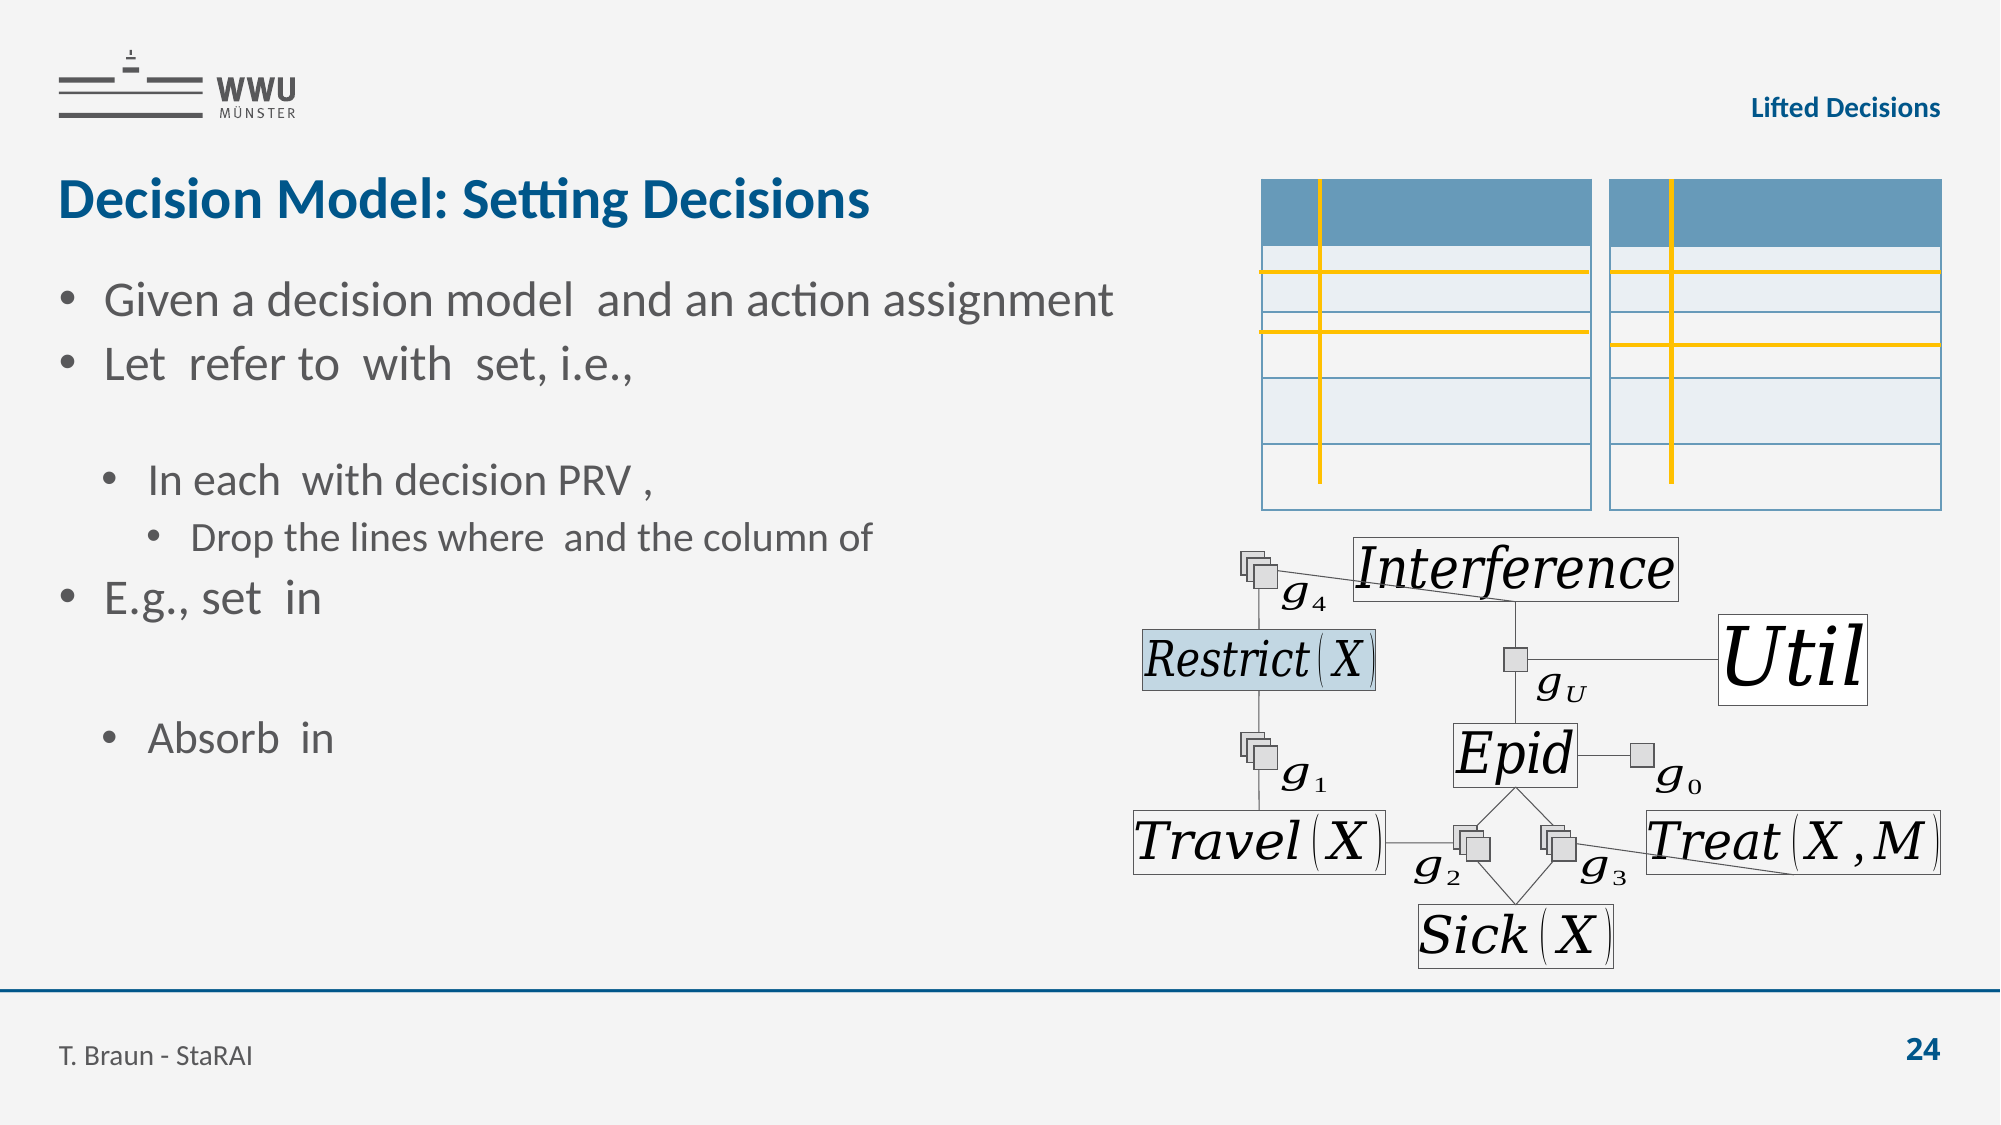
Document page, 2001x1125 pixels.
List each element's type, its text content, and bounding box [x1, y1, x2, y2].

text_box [1471, 854, 1515, 905]
footer T. Braun - StaRAI [58, 1012, 1440, 1072]
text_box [1515, 787, 1559, 832]
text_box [1471, 787, 1515, 832]
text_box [1503, 648, 1589, 708]
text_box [1240, 732, 1328, 797]
slide_number 24 [1822, 1012, 1941, 1072]
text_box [1240, 551, 1328, 616]
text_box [1515, 854, 1559, 905]
slide_number Lifted Decisions [589, 63, 1941, 123]
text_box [1577, 743, 1703, 799]
title Decision Model: Setting Decisions [58, 148, 1941, 243]
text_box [1540, 825, 1628, 890]
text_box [1412, 825, 1491, 890]
